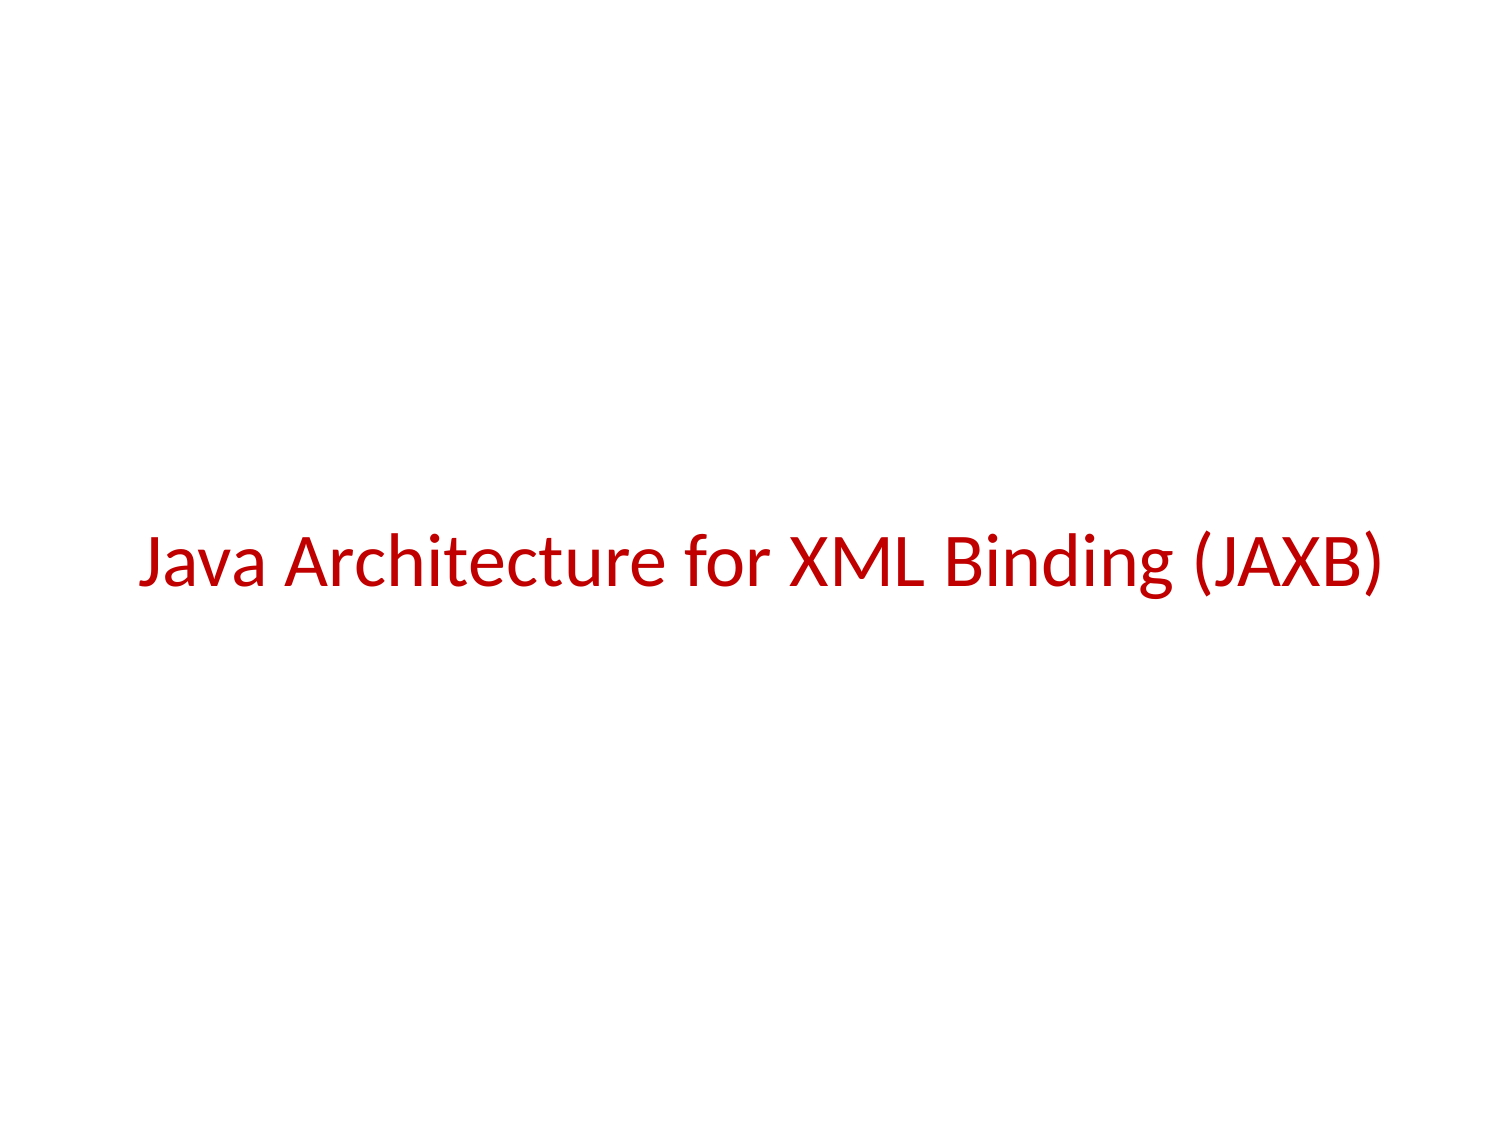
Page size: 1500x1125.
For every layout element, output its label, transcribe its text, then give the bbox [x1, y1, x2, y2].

title Java Architecture for XML Binding (JAXB) [87, 462, 1438, 650]
